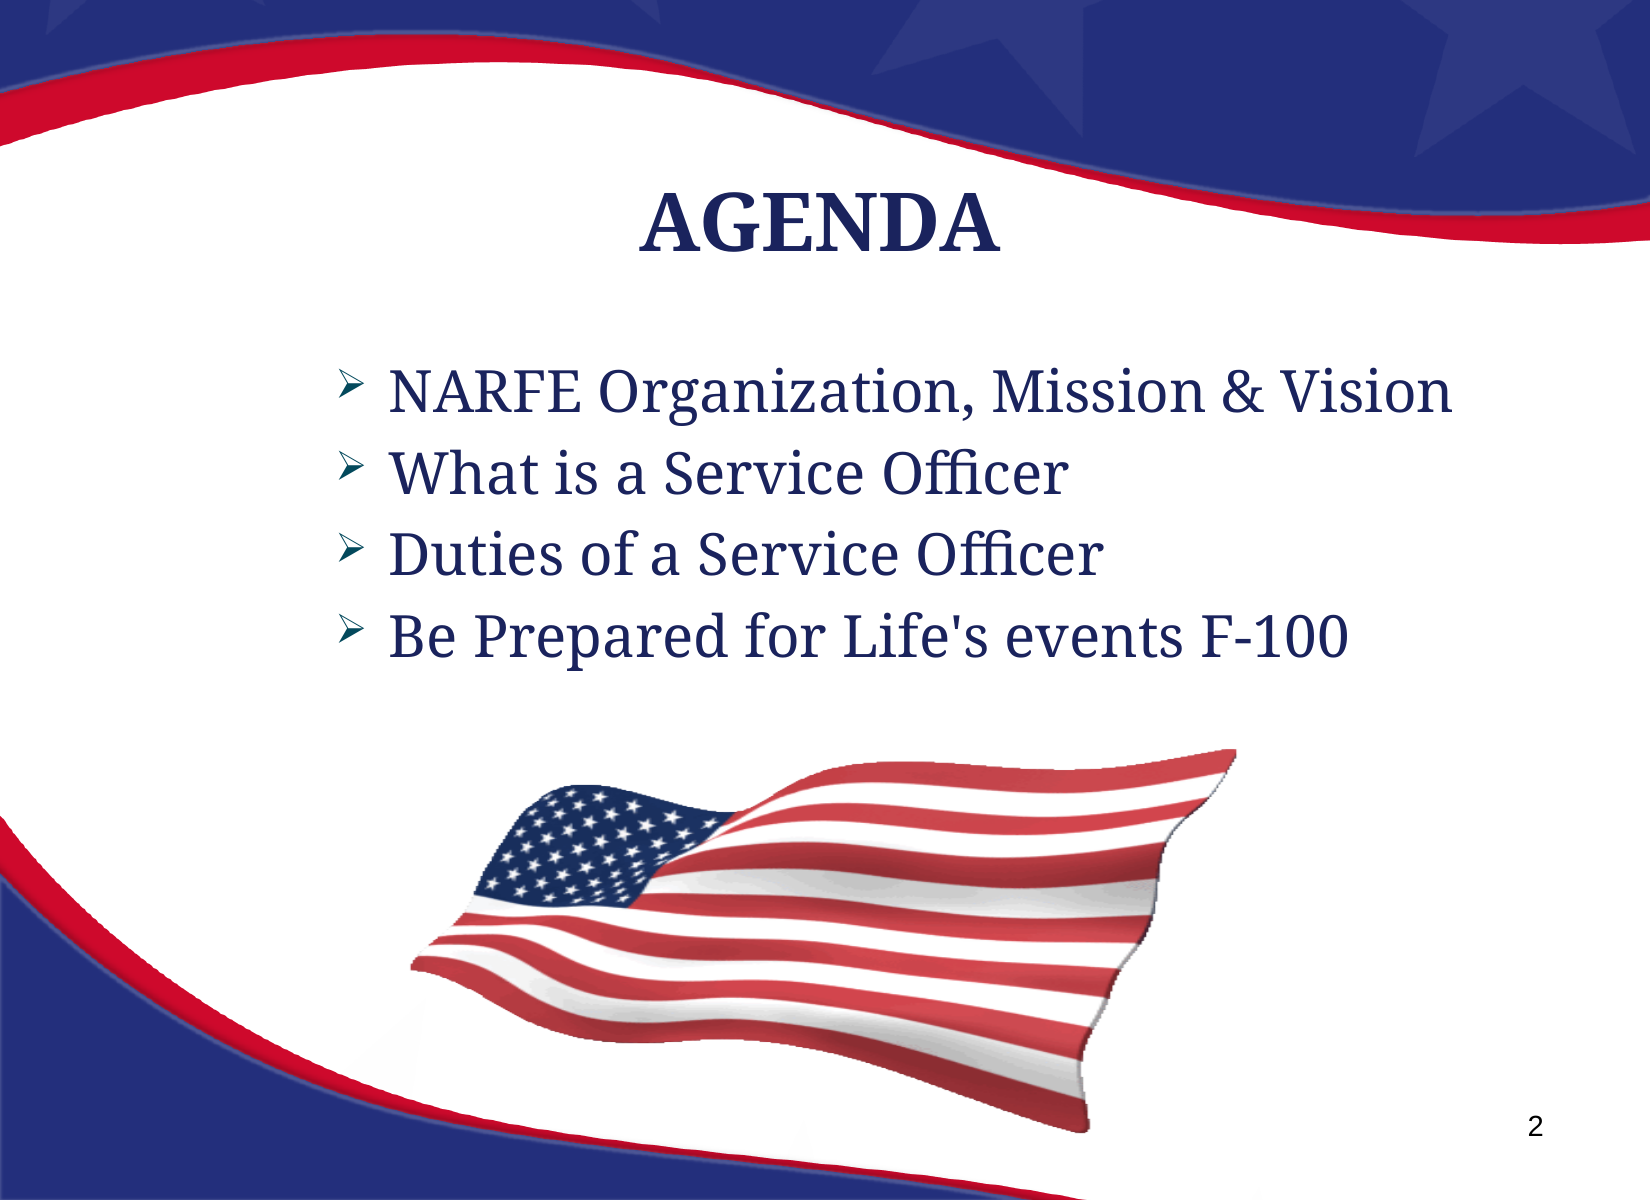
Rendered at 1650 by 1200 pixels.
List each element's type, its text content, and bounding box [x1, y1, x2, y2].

picture [0, 0, 1650, 1200]
slide_number 2 [1512, 1100, 1613, 1180]
title AGENDA [187, 162, 1453, 389]
list NARFE Organization, Mission & Vision What is a Service Officer Duties of a Service Officer Be Prepared for Life's events F-100 [302, 346, 1568, 1067]
